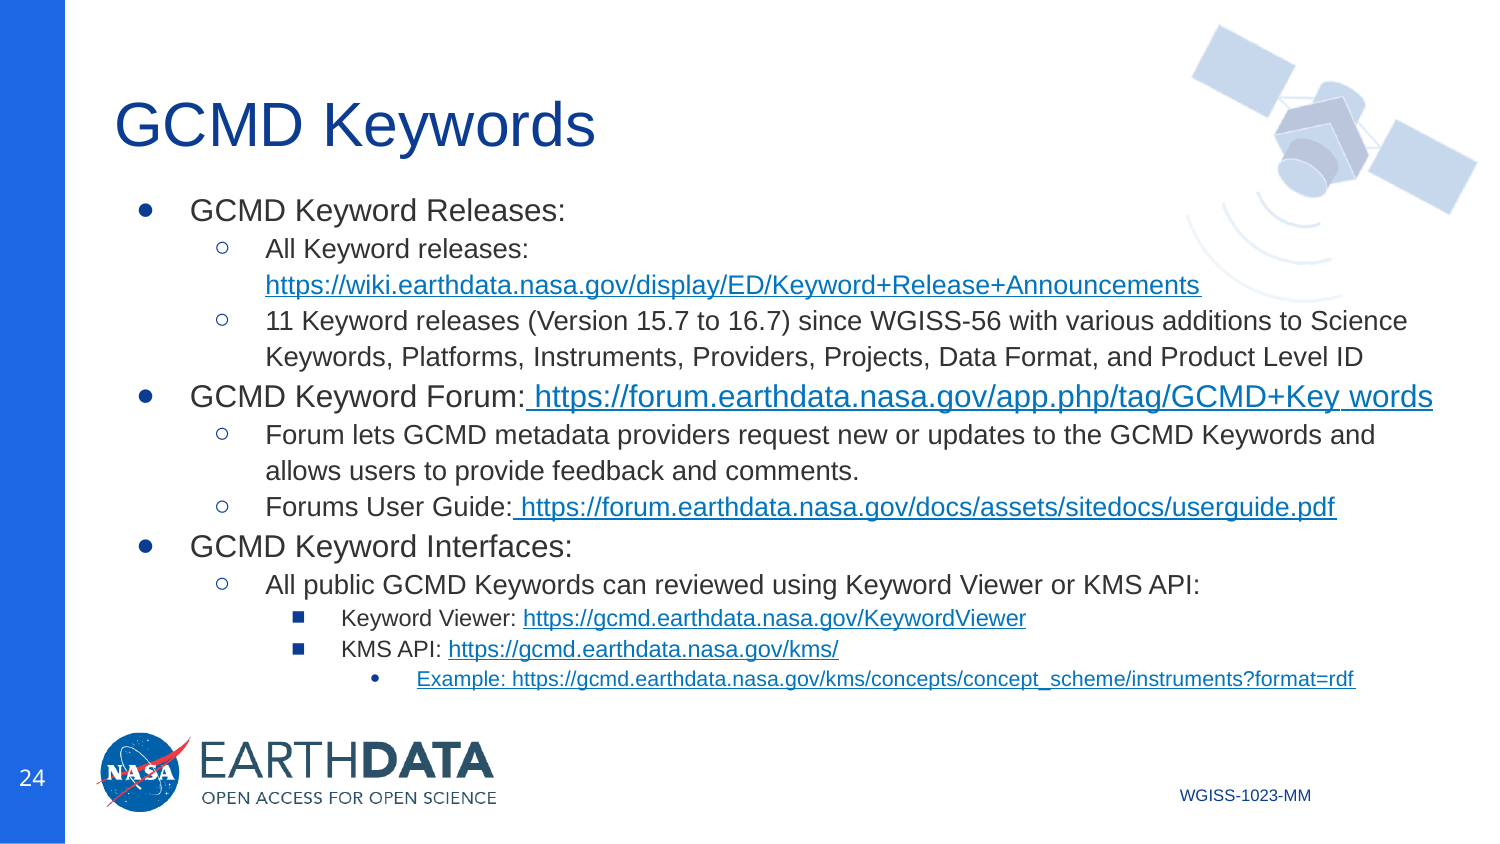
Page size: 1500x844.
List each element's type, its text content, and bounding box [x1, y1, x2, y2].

picture [1170, 16, 1485, 309]
list GCMD Keyword Releases: All Keyword releases: https://wiki.earthdata.nasa.gov/display/ED/Keyword+Release+Announcements 11 Keyword releases (Version 15.7 to 16.7) since WGISS-56 with various additions to Science Keywords, Platforms, Instruments, Providers, Projects, Data Format, and Product Level ID GCMD Keyword Forum: https://forum.earthdata.nasa.gov/app.php/tag/GCMD+Key words Forum lets GCMD metadata providers request new or updates to the GCMD Keywords and allows users to provide feedback and comments. Forums User Guide: https://forum.earthdata.nasa.gov/docs/assets/sitedocs/userguide.pdf GCMD Keyword Interfaces: All public GCMD Keywords can reviewed using Keyword Viewer or KMS API: Keyword Viewer: https://gcmd.earthdata.nasa.gov/KeywordViewer KMS API: https://gcmd.earthdata.nasa.gov/kms/ Example: https://gcmd.earthdata.nasa.gov/kms/concepts/concept_scheme/instruments?format=rdf [103, 180, 1459, 737]
picture [85, 718, 518, 828]
text_box WGISS-1023-MM [1164, 769, 1363, 808]
slide_number 24 [5, 756, 60, 802]
title GCMD Keywords [103, 44, 1145, 180]
